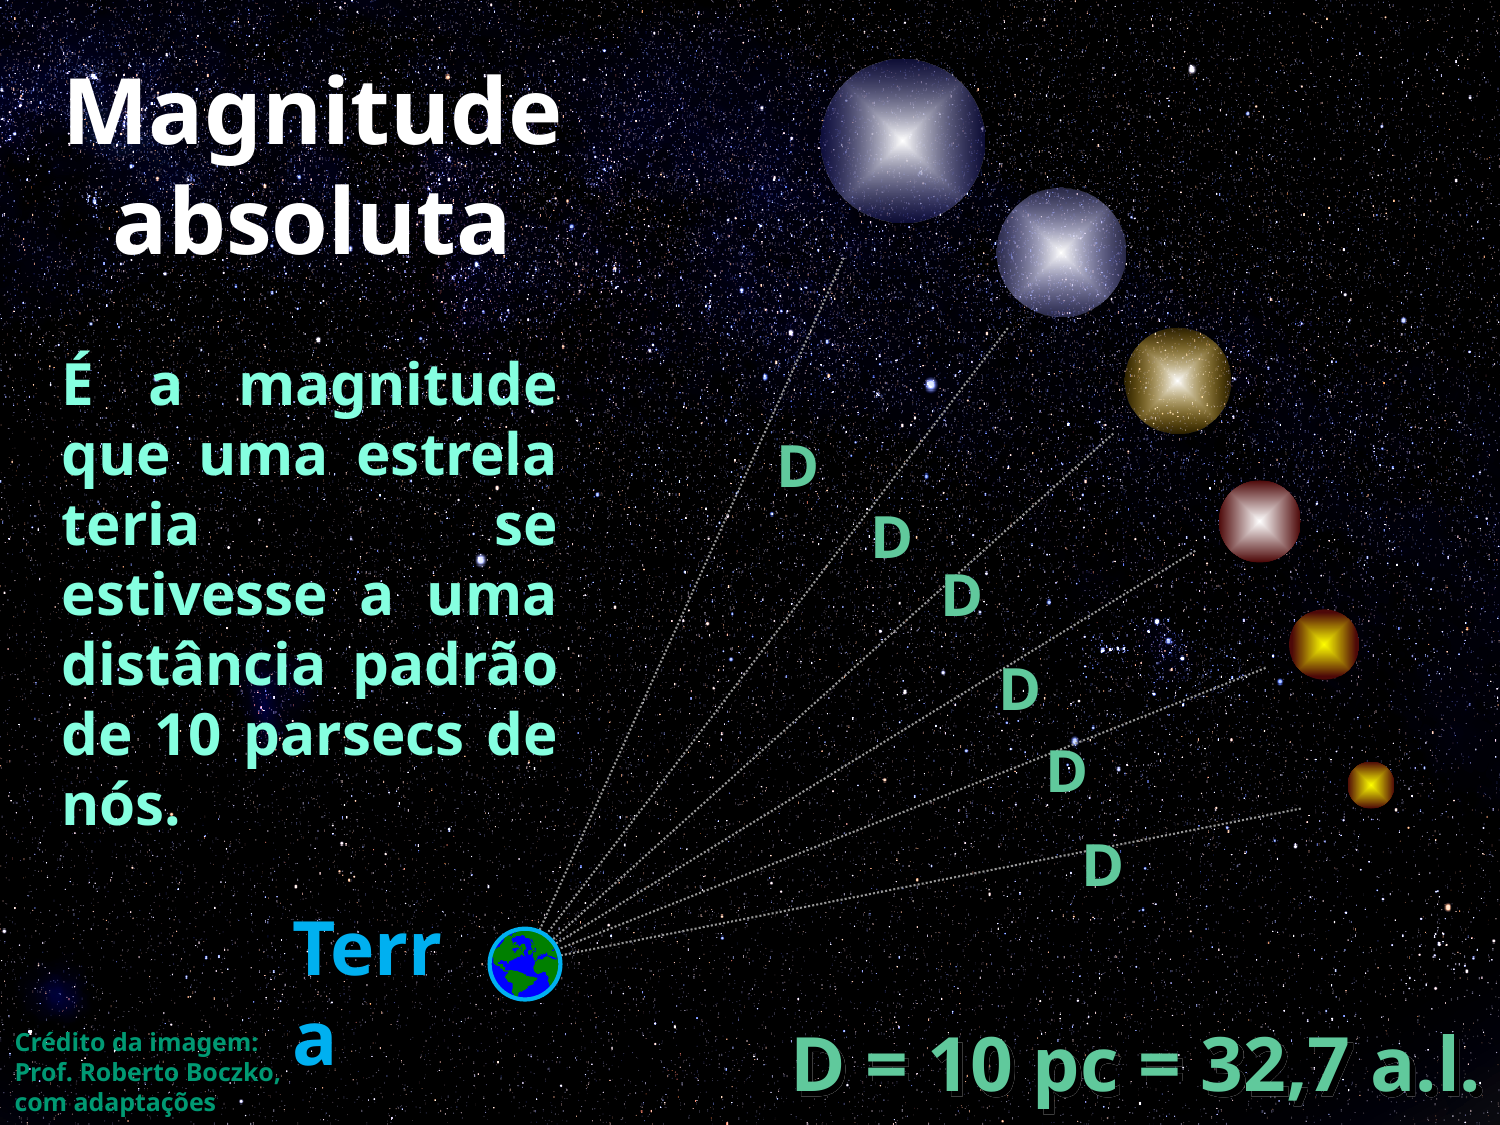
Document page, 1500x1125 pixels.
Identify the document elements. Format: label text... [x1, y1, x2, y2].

text_box Terra [277, 893, 502, 1089]
text_box D [1030, 726, 1104, 812]
text_box [1218, 480, 1301, 563]
title Magnitude absoluta [12, 49, 613, 276]
text_box [1347, 761, 1395, 809]
text_box [996, 187, 1126, 317]
text_box D [1065, 820, 1140, 906]
text_box D [761, 421, 835, 507]
text_box D [925, 550, 999, 636]
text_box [487, 928, 562, 1000]
text_box D = 10 pc = 32,7 a.l. [774, 1009, 1498, 1115]
text_box É a magnitude que uma estrela teria se estivesse a uma distância padrão de 10 parsecs de nós. [46, 339, 573, 845]
text_box [1289, 609, 1360, 680]
text_box D [855, 492, 929, 578]
picture [0, 0, 1500, 1125]
text_box Crédito da imagem: Prof. Roberto Boczko, com adaptações [0, 1018, 303, 1124]
text_box [820, 58, 985, 223]
text_box D [983, 644, 1058, 730]
text_box [1124, 328, 1231, 434]
